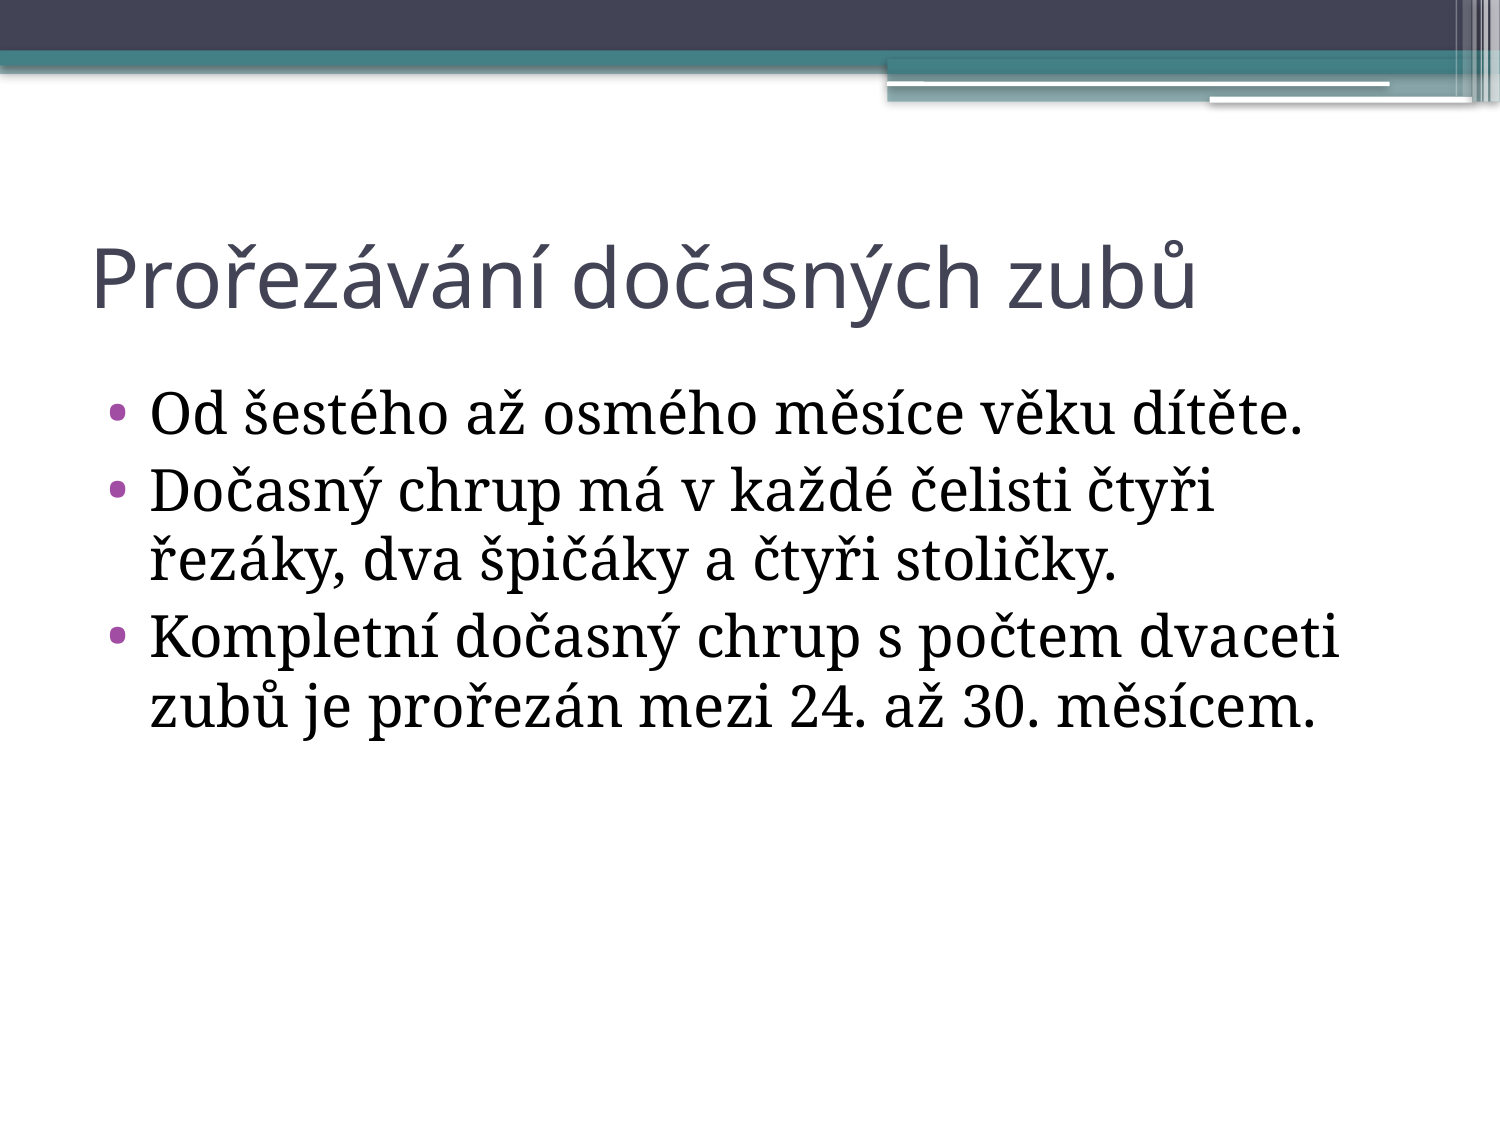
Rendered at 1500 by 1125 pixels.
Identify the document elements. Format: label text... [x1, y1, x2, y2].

list Od šestého až osmého měsíce věku dítěte. Dočasný chrup má v každé čelisti čtyři řezáky, dva špičáky a čtyři stoličky. Kompletní dočasný chrup s počtem dvaceti zubů je prořezán mezi 24. až 30. měsícem. [75, 368, 1425, 1079]
title Prořezávání dočasných zubů [75, 187, 1425, 363]
